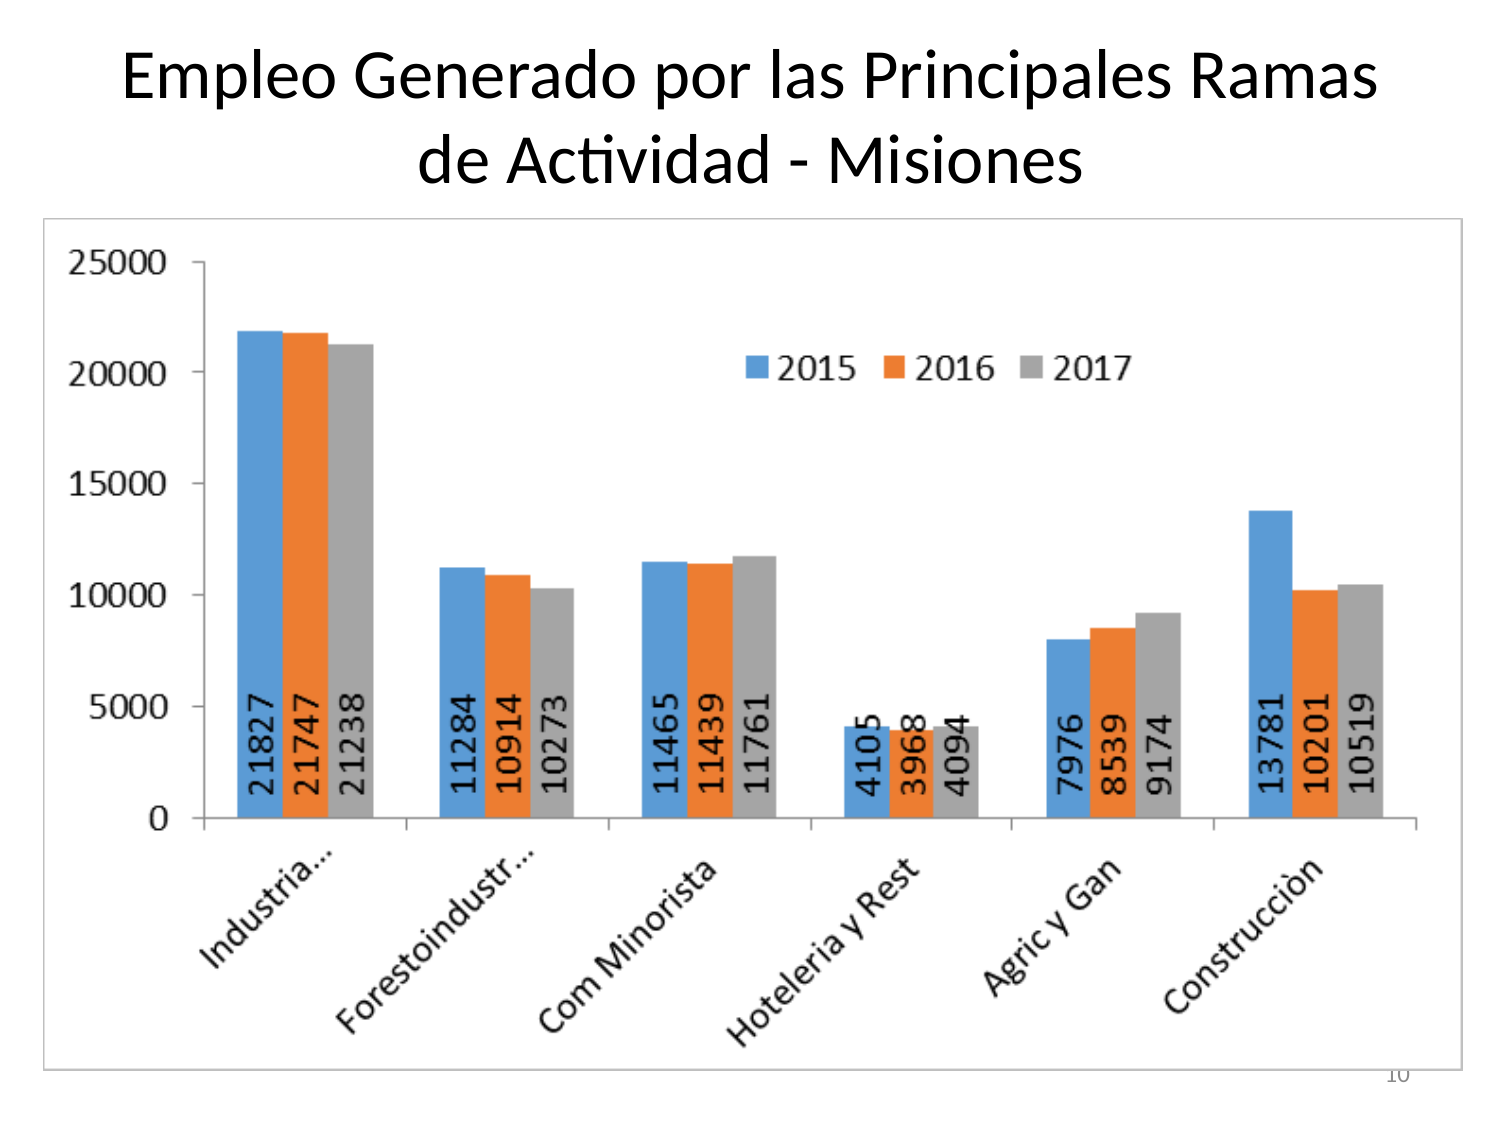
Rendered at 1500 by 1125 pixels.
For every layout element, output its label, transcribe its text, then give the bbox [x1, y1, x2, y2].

title Empleo Generado por las Principales Ramas de Actividad - Misiones [76, 19, 1427, 207]
picture [43, 217, 1463, 1071]
slide_number 10 [1074, 1079, 1425, 1103]
